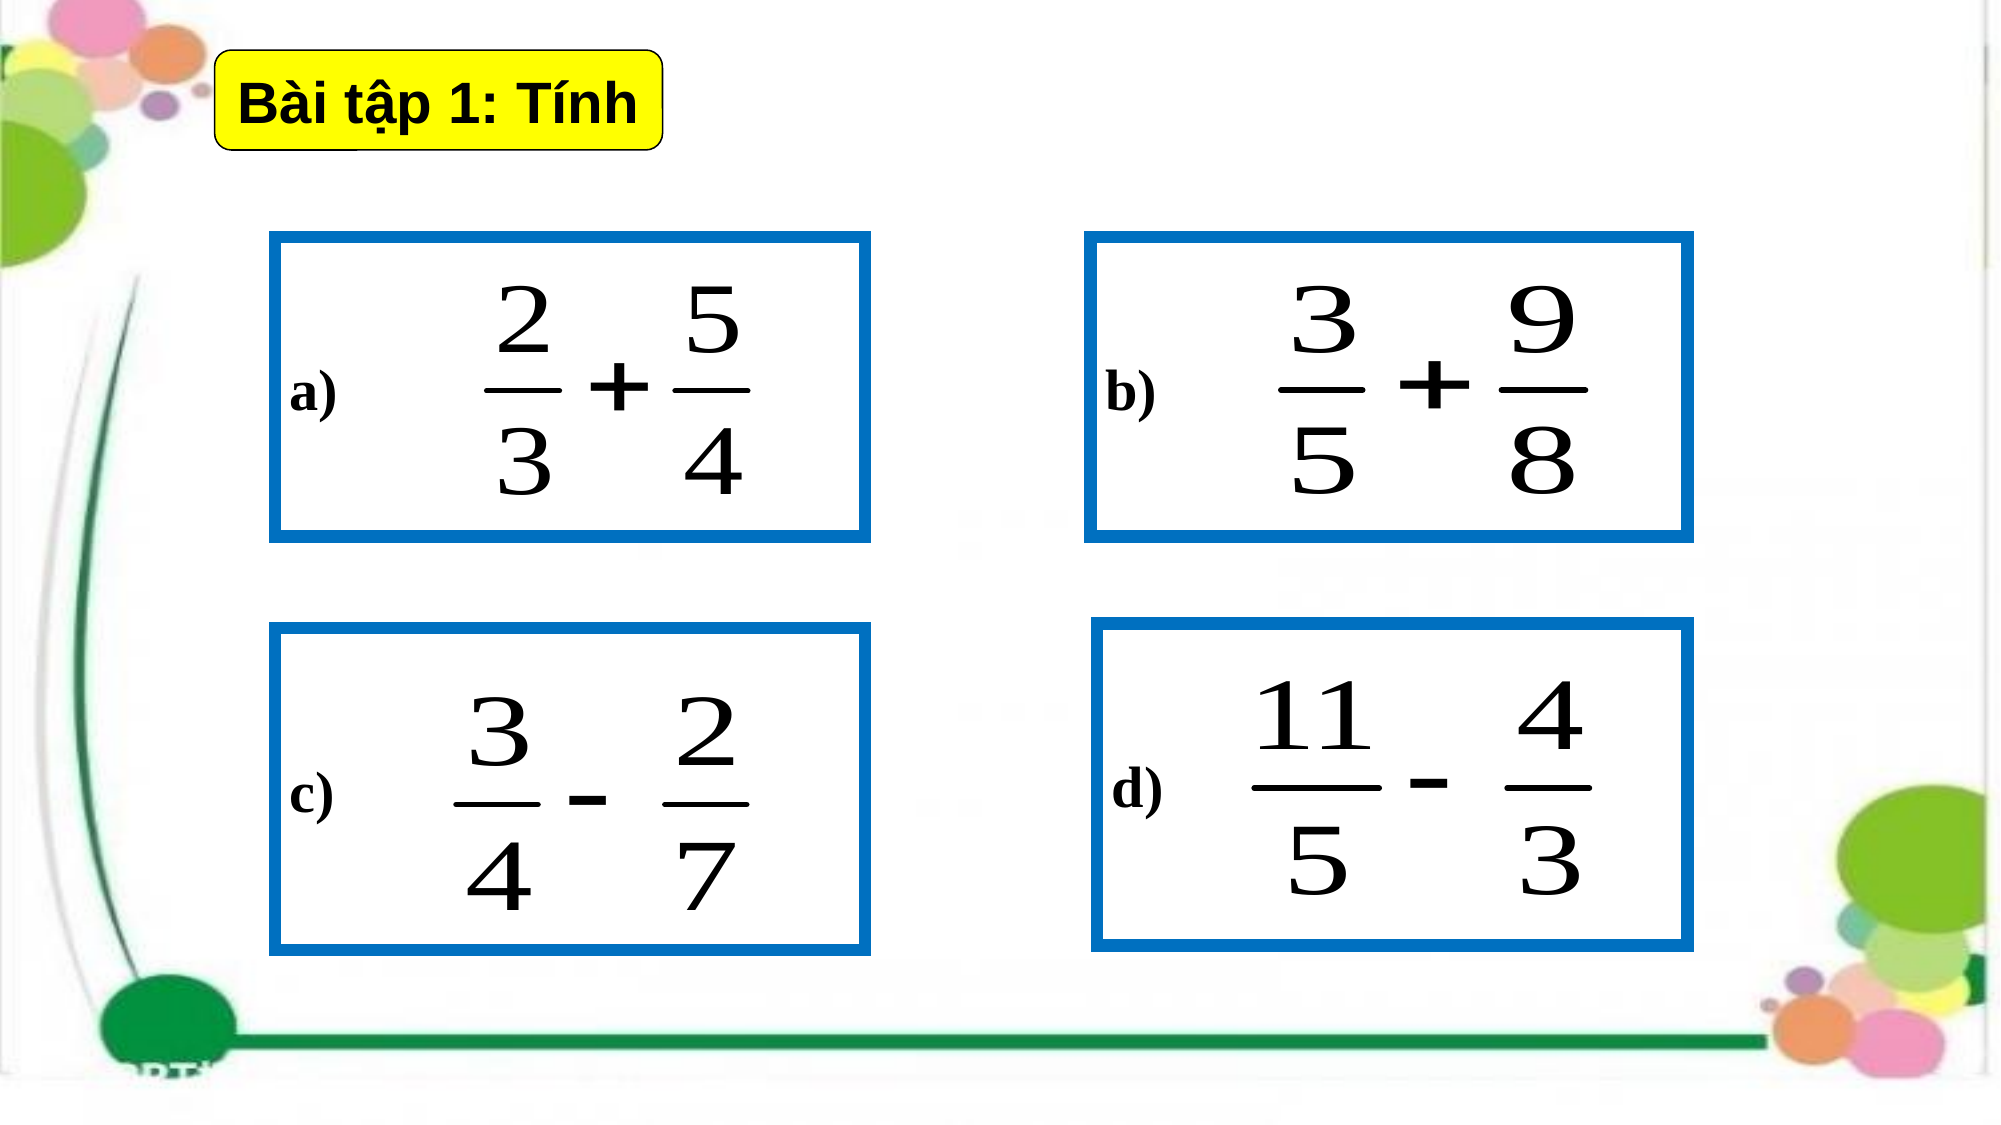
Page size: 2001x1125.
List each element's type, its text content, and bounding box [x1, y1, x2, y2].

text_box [274, 627, 866, 951]
picture [0, 0, 2001, 1125]
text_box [1090, 236, 1688, 537]
text_box Bài tập 1: Tính [214, 50, 663, 150]
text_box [1096, 623, 1688, 946]
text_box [274, 236, 866, 537]
